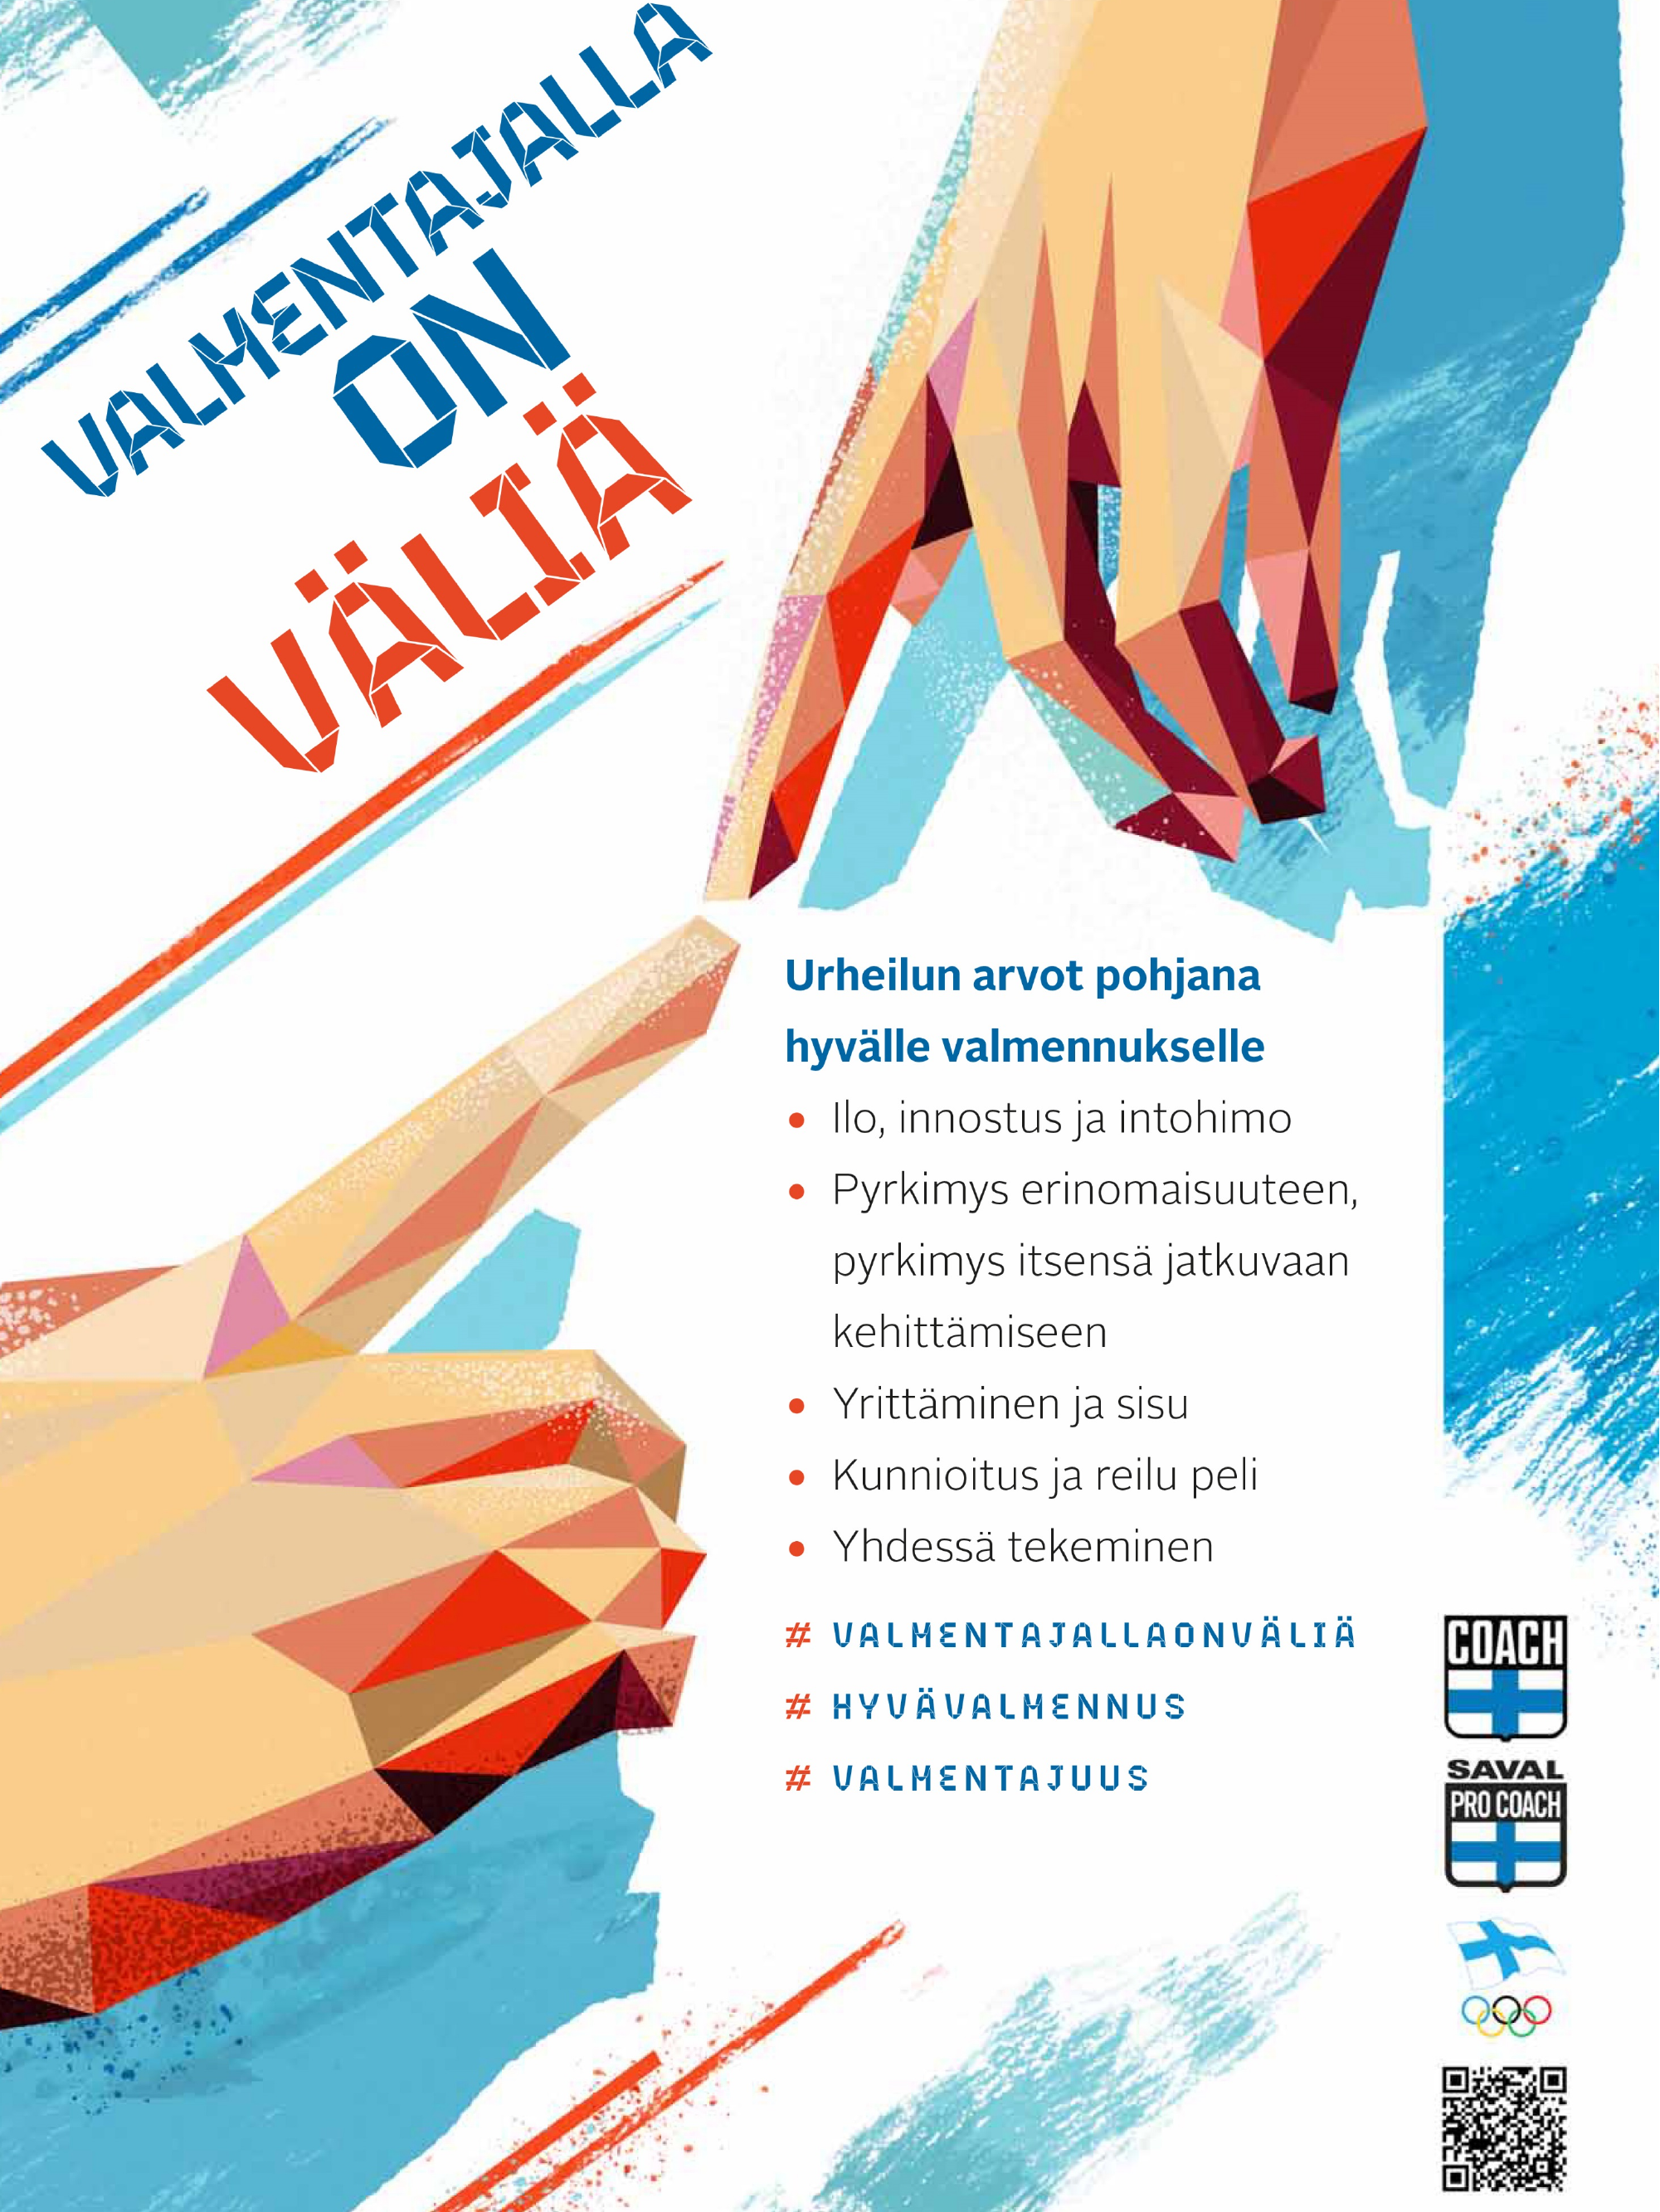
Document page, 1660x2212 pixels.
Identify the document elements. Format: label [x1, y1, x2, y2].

list [0, 0, 1659, 2212]
